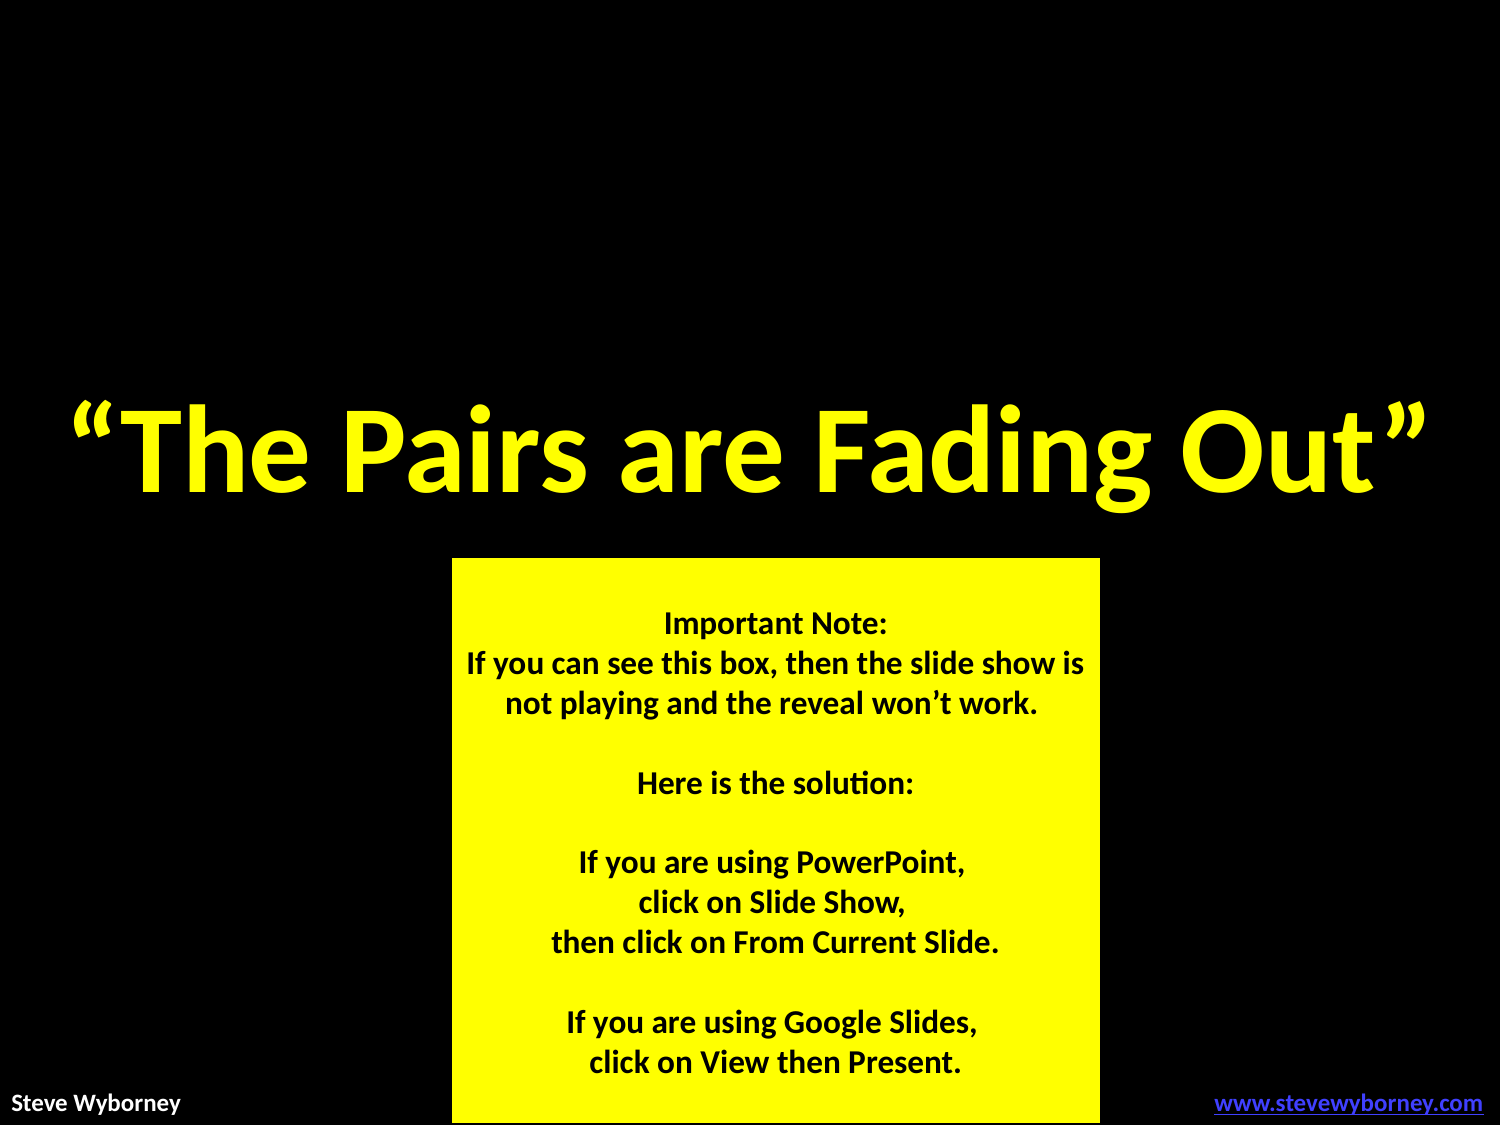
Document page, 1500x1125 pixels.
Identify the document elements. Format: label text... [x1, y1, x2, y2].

text_box “The Pairs are Fading Out” [0, 321, 1500, 563]
text_box Important Note: If you can see this box, then the slide show is not playing and the reveal won’t work. Here is the solution: If you are using PowerPoint, click on Slide Show, then click on From Current Slide. If you are using Google Slides, click on View then Present. [448, 554, 1104, 1125]
text_box Steve Wyborney [0, 1079, 196, 1125]
text_box www.stevewyborney.com [1199, 1079, 1499, 1125]
